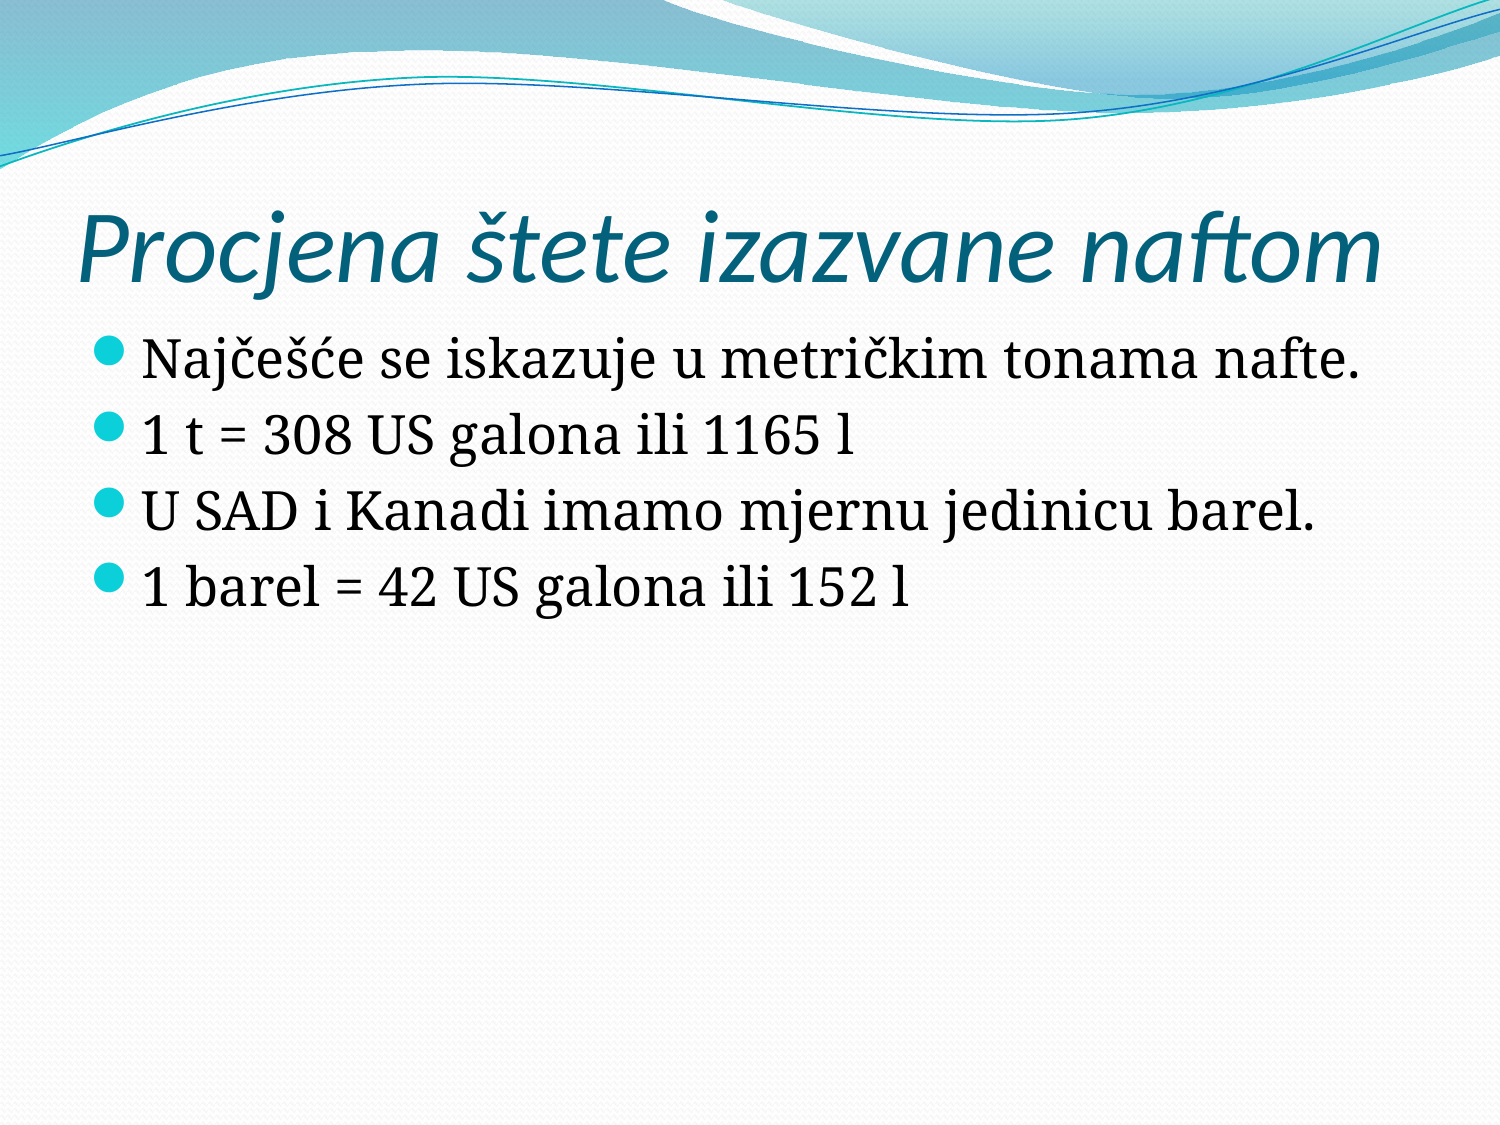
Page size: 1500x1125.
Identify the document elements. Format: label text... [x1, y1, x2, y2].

list Najčešće se iskazuje u metričkim tonama nafte. 1 t = 308 US galona ili 1165 l U SAD i Kanadi imamo mjernu jedinicu barel. 1 barel = 42 US galona ili 152 l [75, 317, 1425, 1038]
title Procjena štete izazvane naftom [75, 115, 1425, 303]
